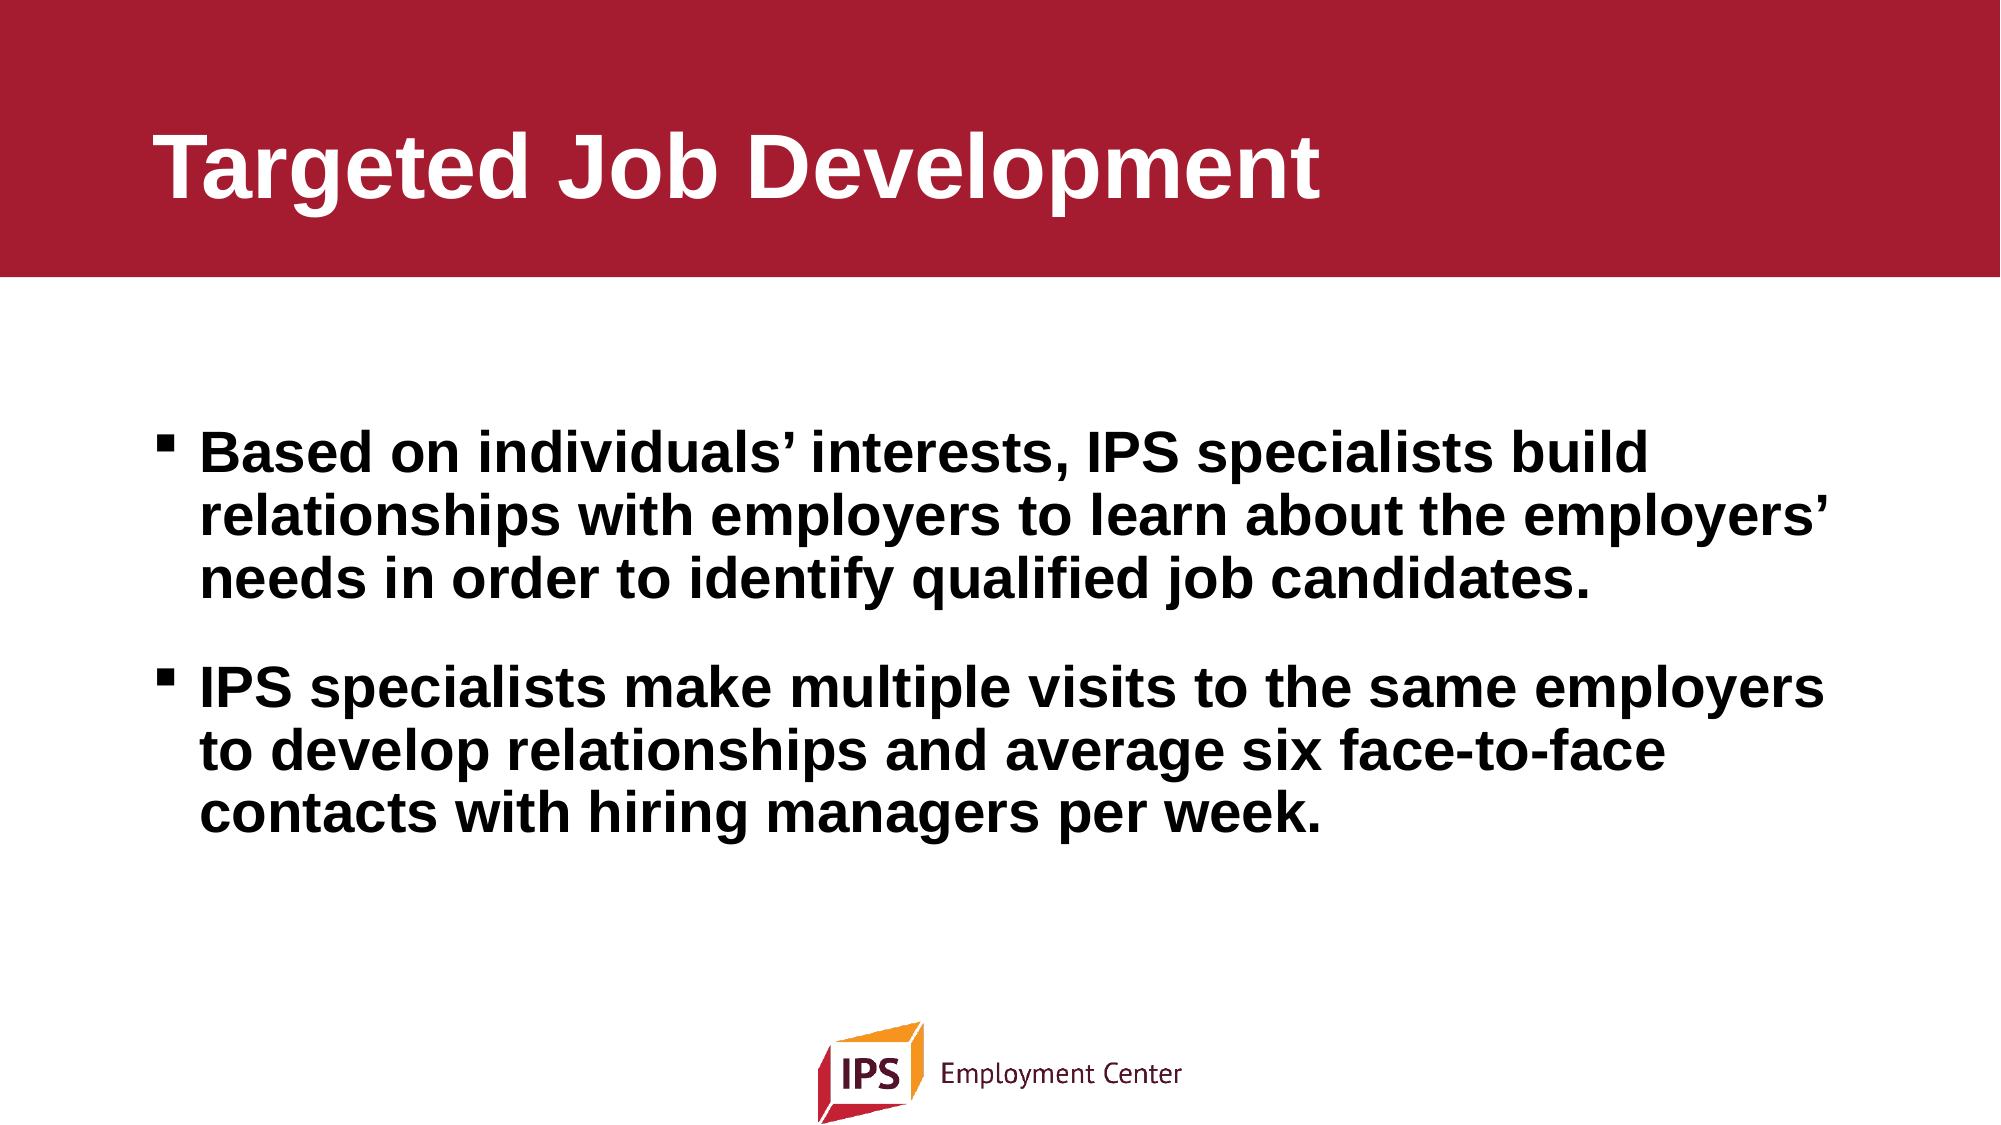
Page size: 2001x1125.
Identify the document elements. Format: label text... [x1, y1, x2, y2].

title Targeted Job Development [137, 59, 1863, 278]
list Based on individuals’ interests, IPS specialists build relationships with employers to learn about the employers’ needs in order to identify qualified job candidates. IPS specialists make multiple visits to the same employers to develop relationships and average six face-to-face contacts with hiring managers per week. [137, 299, 1863, 1014]
picture [818, 1021, 1182, 1124]
